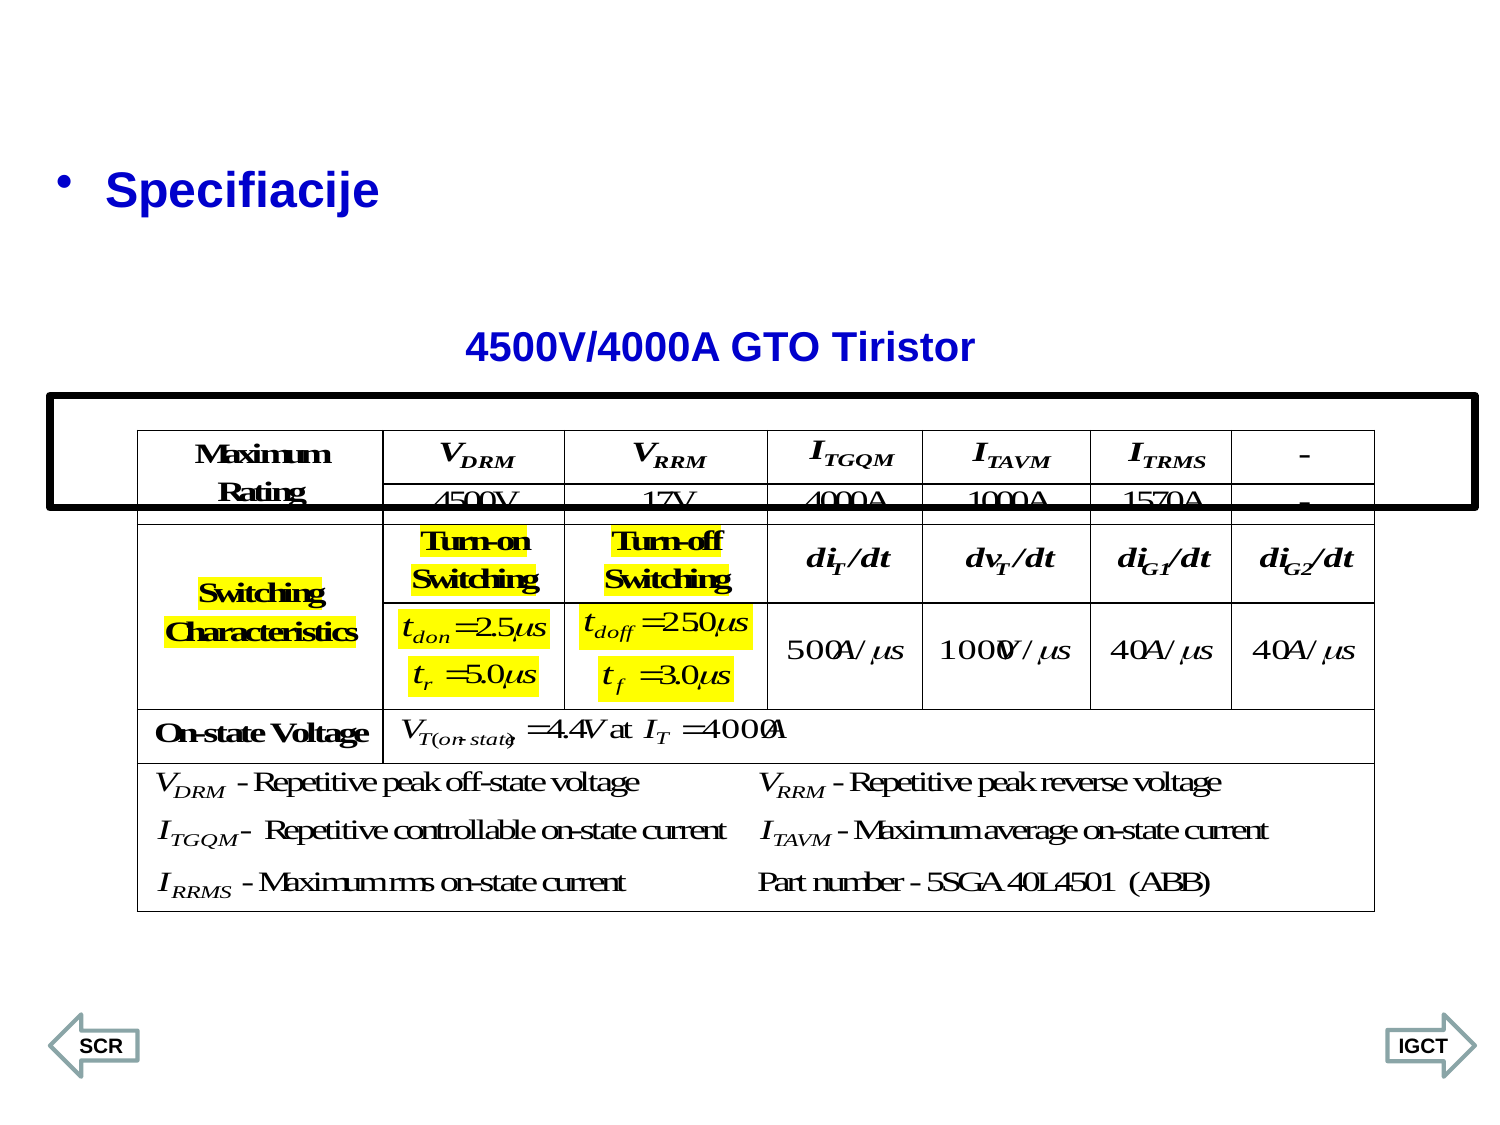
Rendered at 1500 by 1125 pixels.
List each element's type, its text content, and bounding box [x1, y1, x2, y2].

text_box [37, 387, 1476, 991]
text_box IGCT [1385, 1012, 1478, 1079]
text_box Specifiacije [41, 149, 396, 225]
text_box 4500V/4000A GTO Tiristor [450, 312, 1003, 378]
text_box SCR [47, 1012, 140, 1079]
